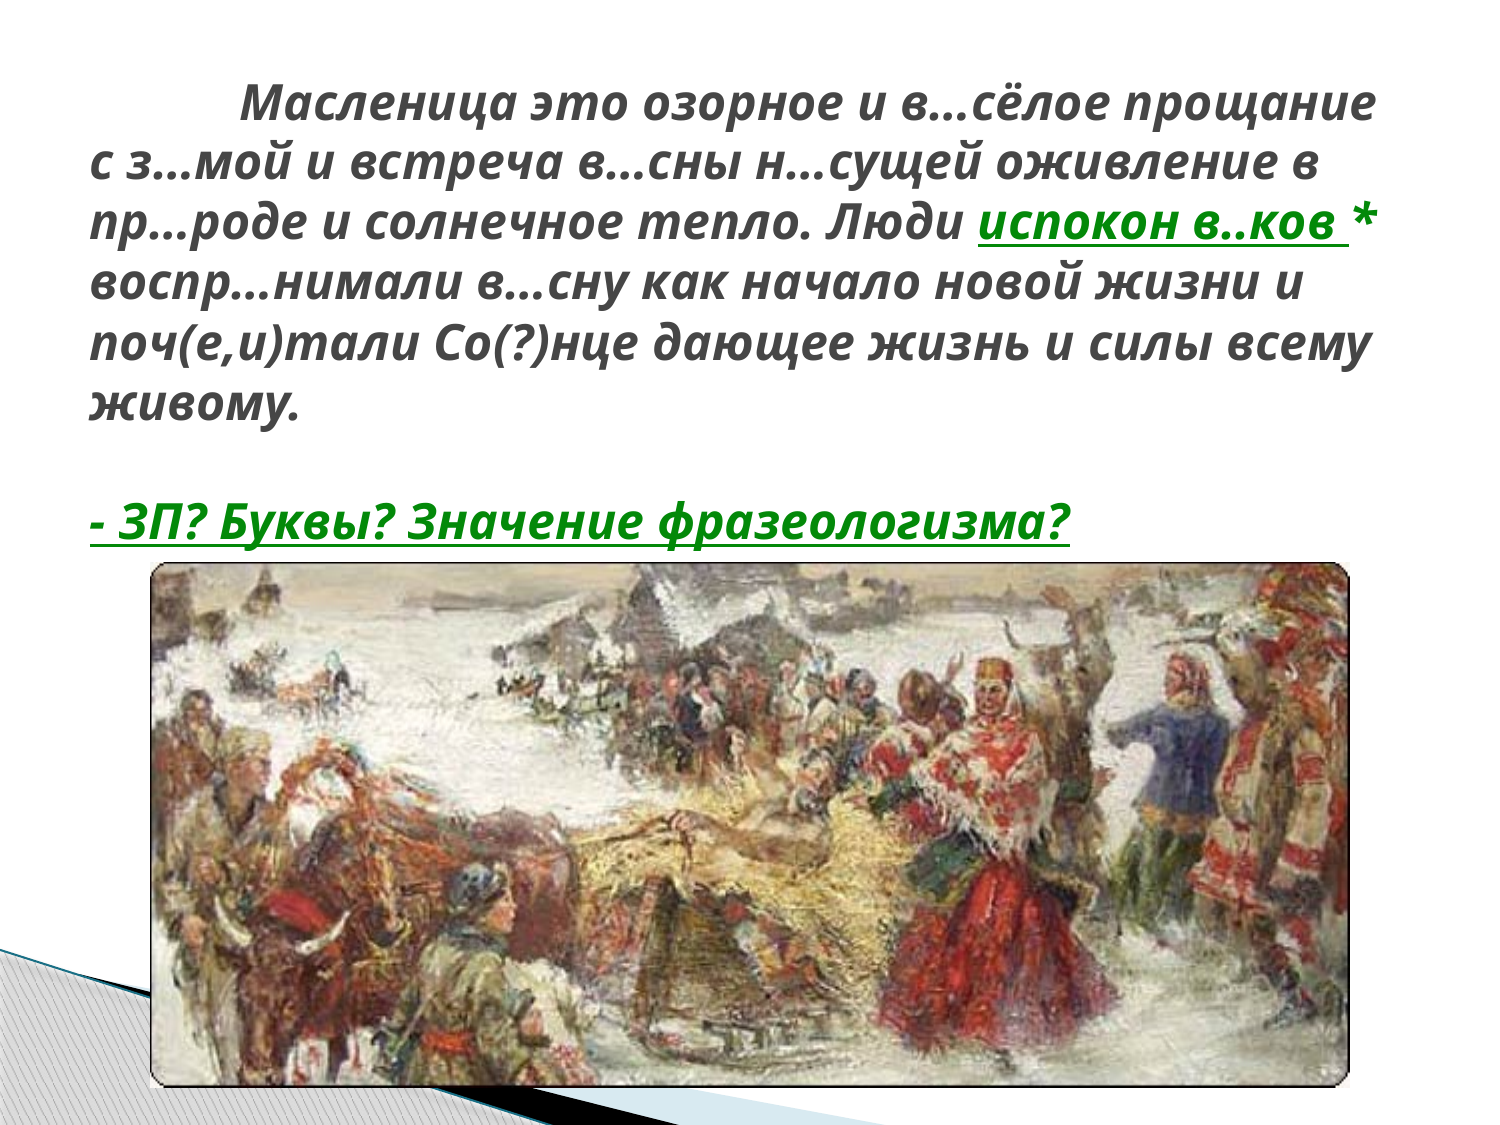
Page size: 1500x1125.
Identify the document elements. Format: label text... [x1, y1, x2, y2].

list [149, 562, 1351, 1088]
title Масленица это озорное и в…сёлое прощание с з…мой и встреча в…сны н…сущей оживление в пр…роде и солнечное тепло. Люди испокон в..ков * воспр…нимали в…сну как начало новой жизни и поч(е,и)тали Со(?)нце дающее жизнь и силы всему живому. - ЗП? Буквы? Значение фразеологизма? [75, 45, 1425, 575]
